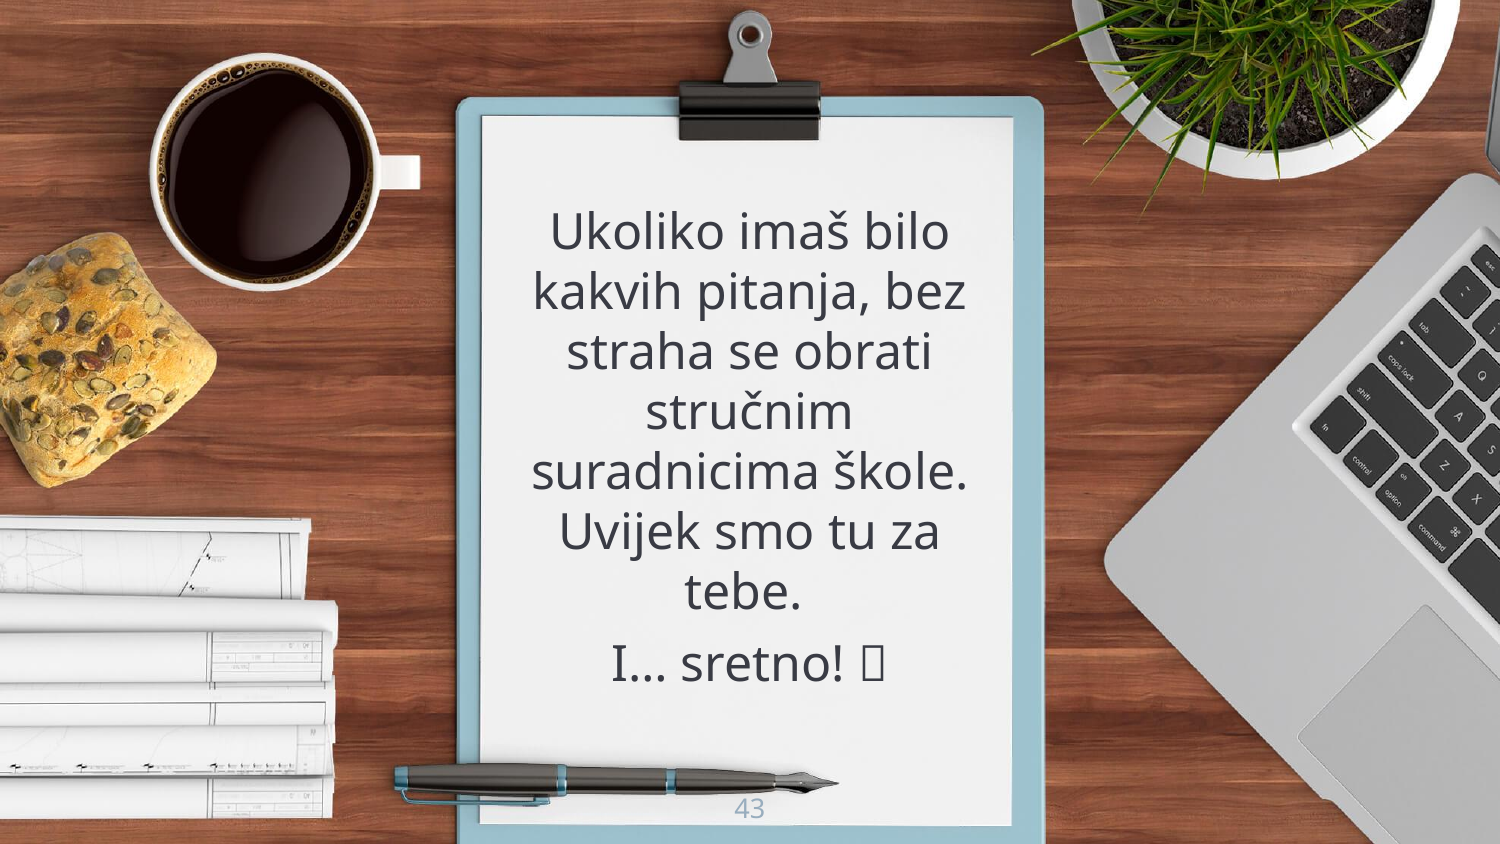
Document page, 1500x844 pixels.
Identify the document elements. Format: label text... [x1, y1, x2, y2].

slide_number 43 [705, 775, 795, 844]
list Ukoliko imaš bilo kakvih pitanja, bez straha se obrati stručnim suradnicima škole. Uvijek smo tu za tebe. I… sretno!  [514, 151, 986, 740]
picture [0, 0, 1500, 844]
